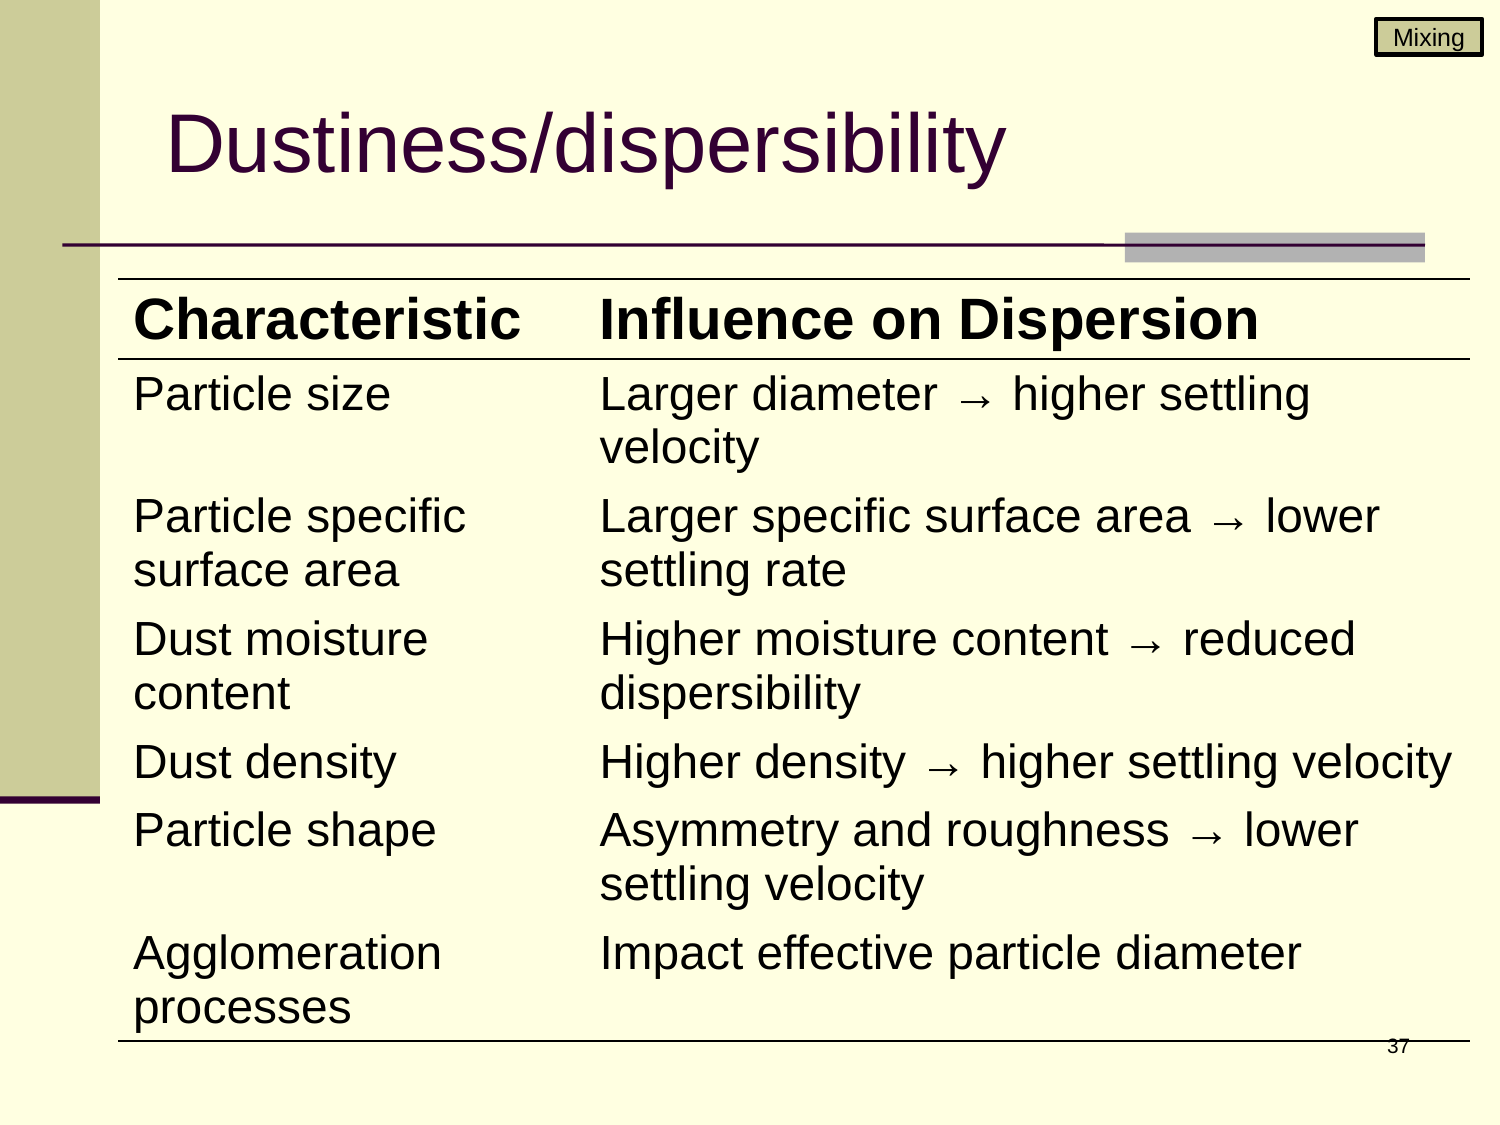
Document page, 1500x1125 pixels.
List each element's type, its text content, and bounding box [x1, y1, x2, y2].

table_cell Larger specific surface area → lower settling rate [585, 482, 1470, 604]
table_header Influence on Dispersion [585, 280, 1470, 358]
table_cell Agglomeration processes [118, 919, 585, 1040]
table_cell Particle specific surface area [118, 482, 585, 604]
table_cell Higher moisture content → reduced dispersibility [585, 604, 1470, 727]
title Dustiness/dispersibility [150, 45, 1425, 234]
slide_number 37 [1112, 1042, 1425, 1100]
table_cell Asymmetry and roughness → lower settling velocity [585, 796, 1470, 919]
table_cell Higher density → higher settling velocity [585, 727, 1470, 796]
table_header Characteristic [118, 280, 585, 358]
table_cell Particle shape [118, 796, 585, 919]
table_cell Particle size [118, 360, 585, 482]
text_box Mixing [1374, 17, 1484, 57]
table_cell Impact effective particle diameter [585, 919, 1470, 1040]
table_cell Dust density [118, 727, 585, 796]
table_cell Dust moisture content [118, 604, 585, 727]
table_cell Larger diameter → higher settling velocity [585, 360, 1470, 482]
